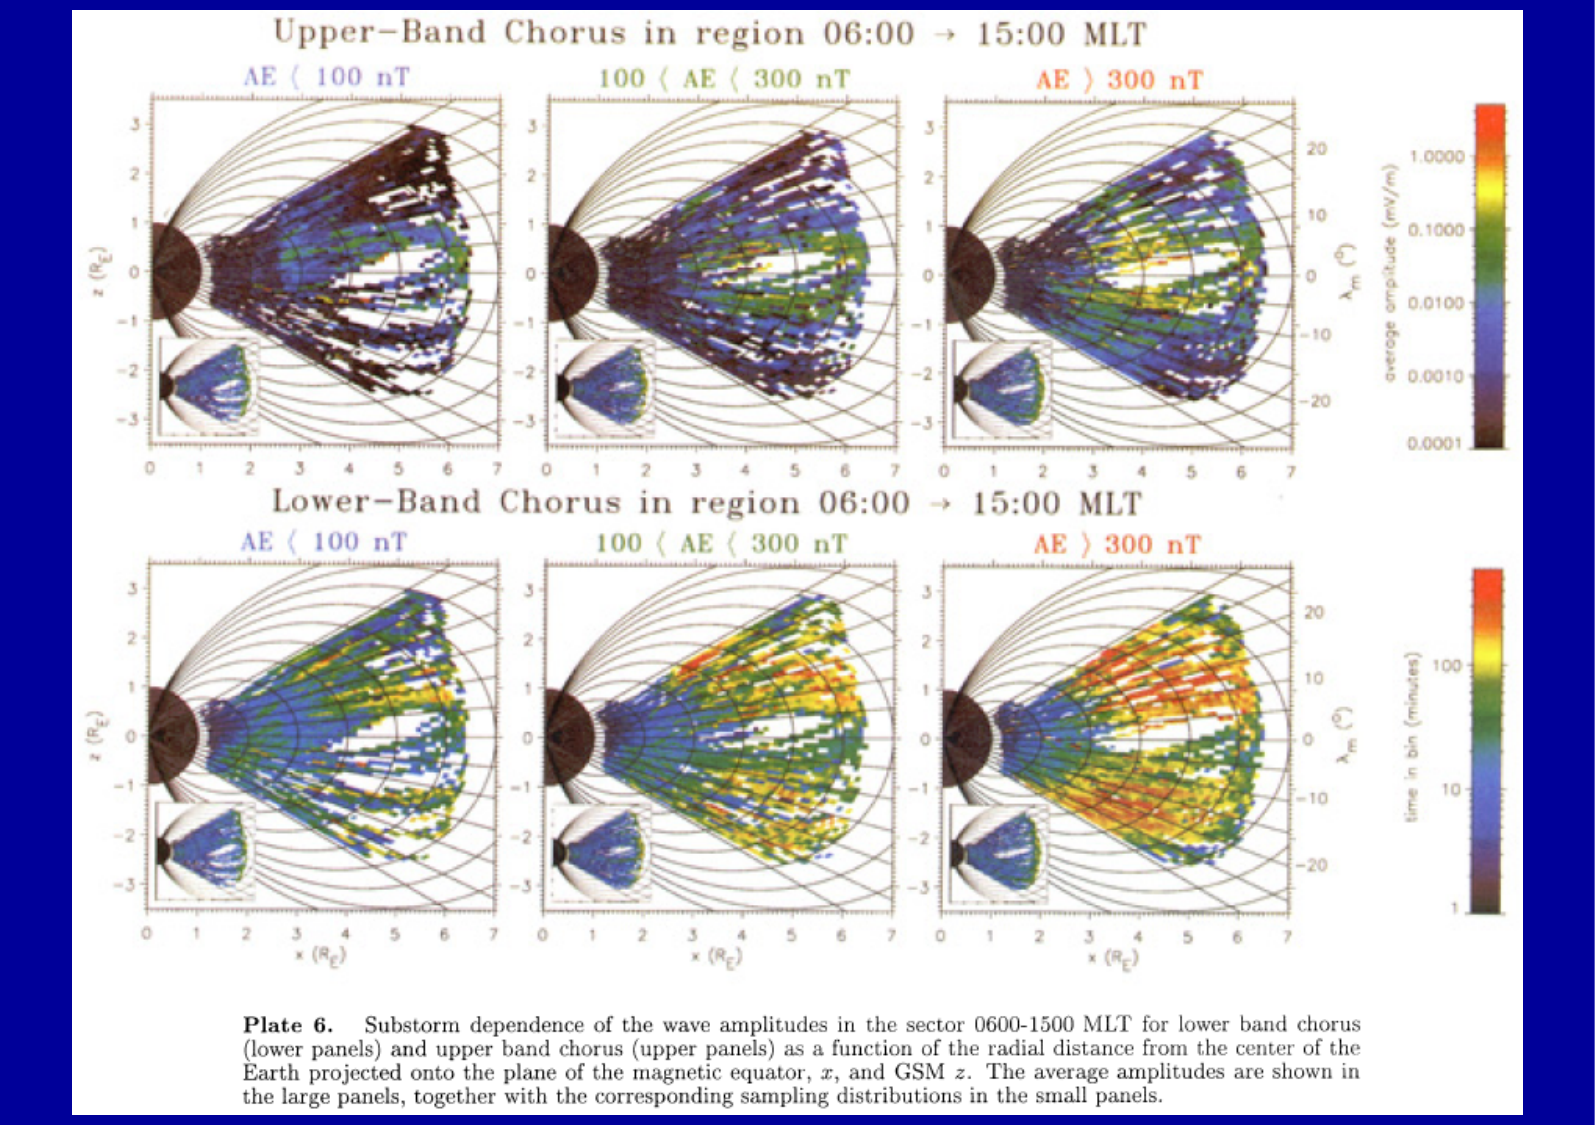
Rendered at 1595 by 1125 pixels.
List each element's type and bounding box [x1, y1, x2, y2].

picture [71, 9, 1523, 1116]
